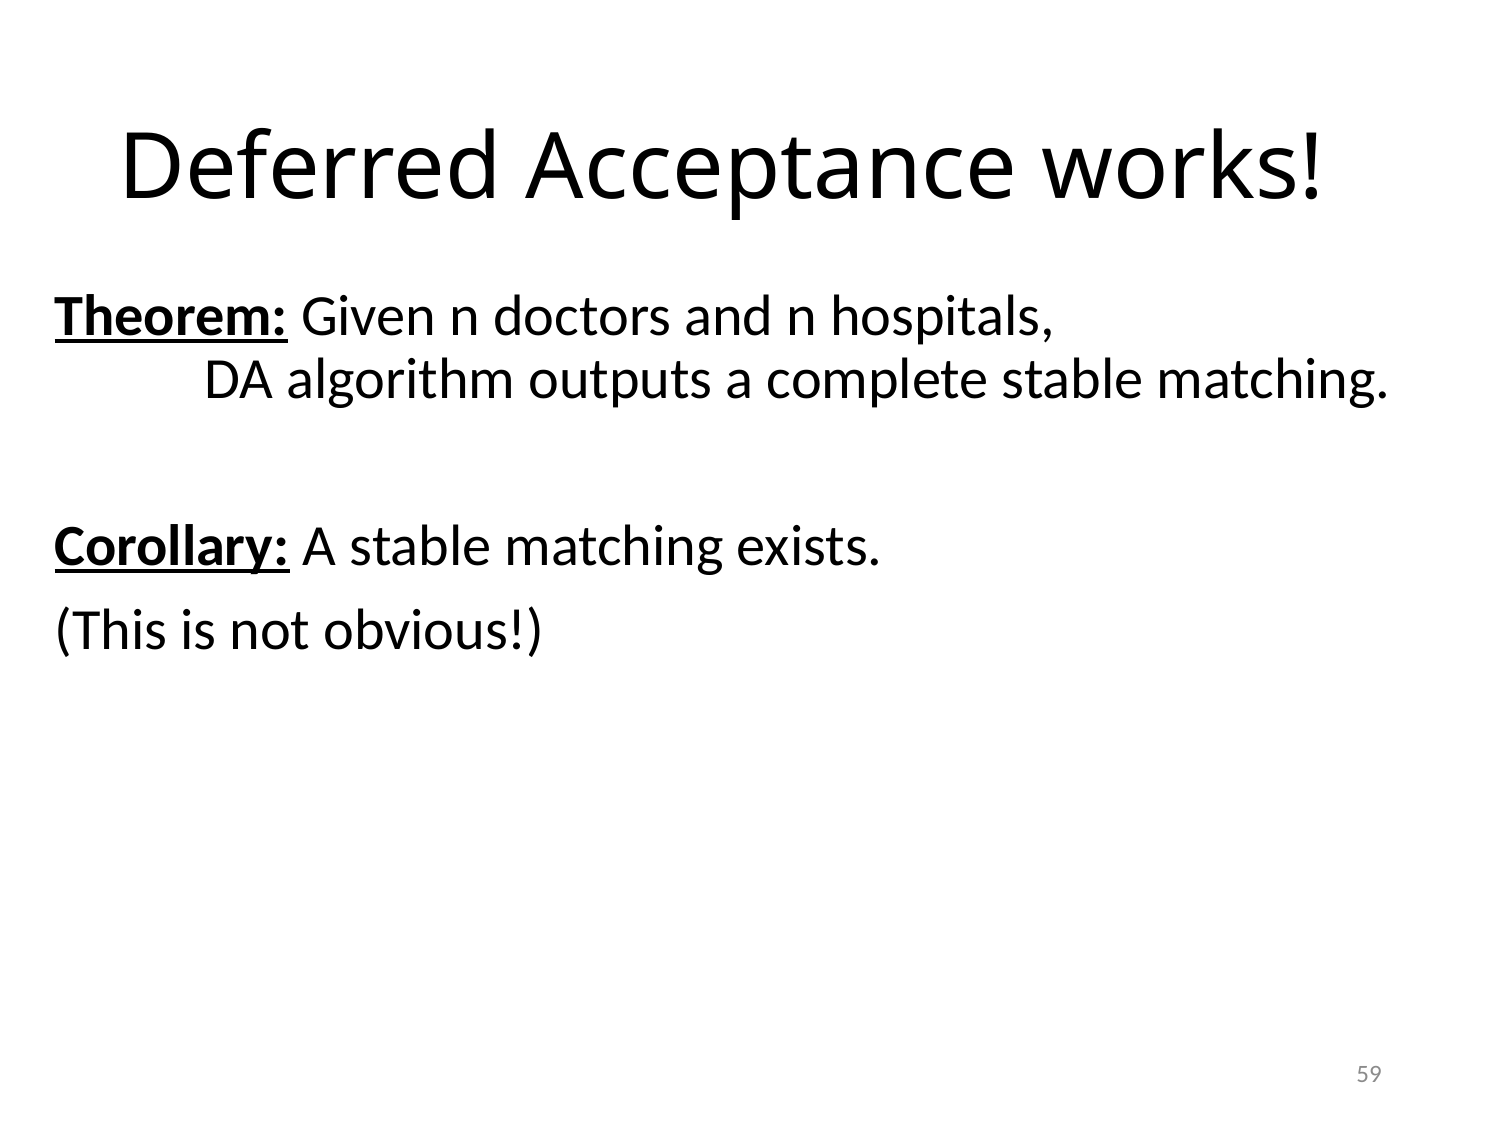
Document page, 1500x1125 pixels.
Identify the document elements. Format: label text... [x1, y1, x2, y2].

list Theorem: Given n doctors and n hospitals, DA algorithm outputs a complete stable matching. Corollary: A stable matching exists. (This is not obvious!) [39, 277, 1465, 1043]
slide_number 59 [1059, 1042, 1397, 1103]
title Deferred Acceptance works! [103, 59, 1397, 277]
